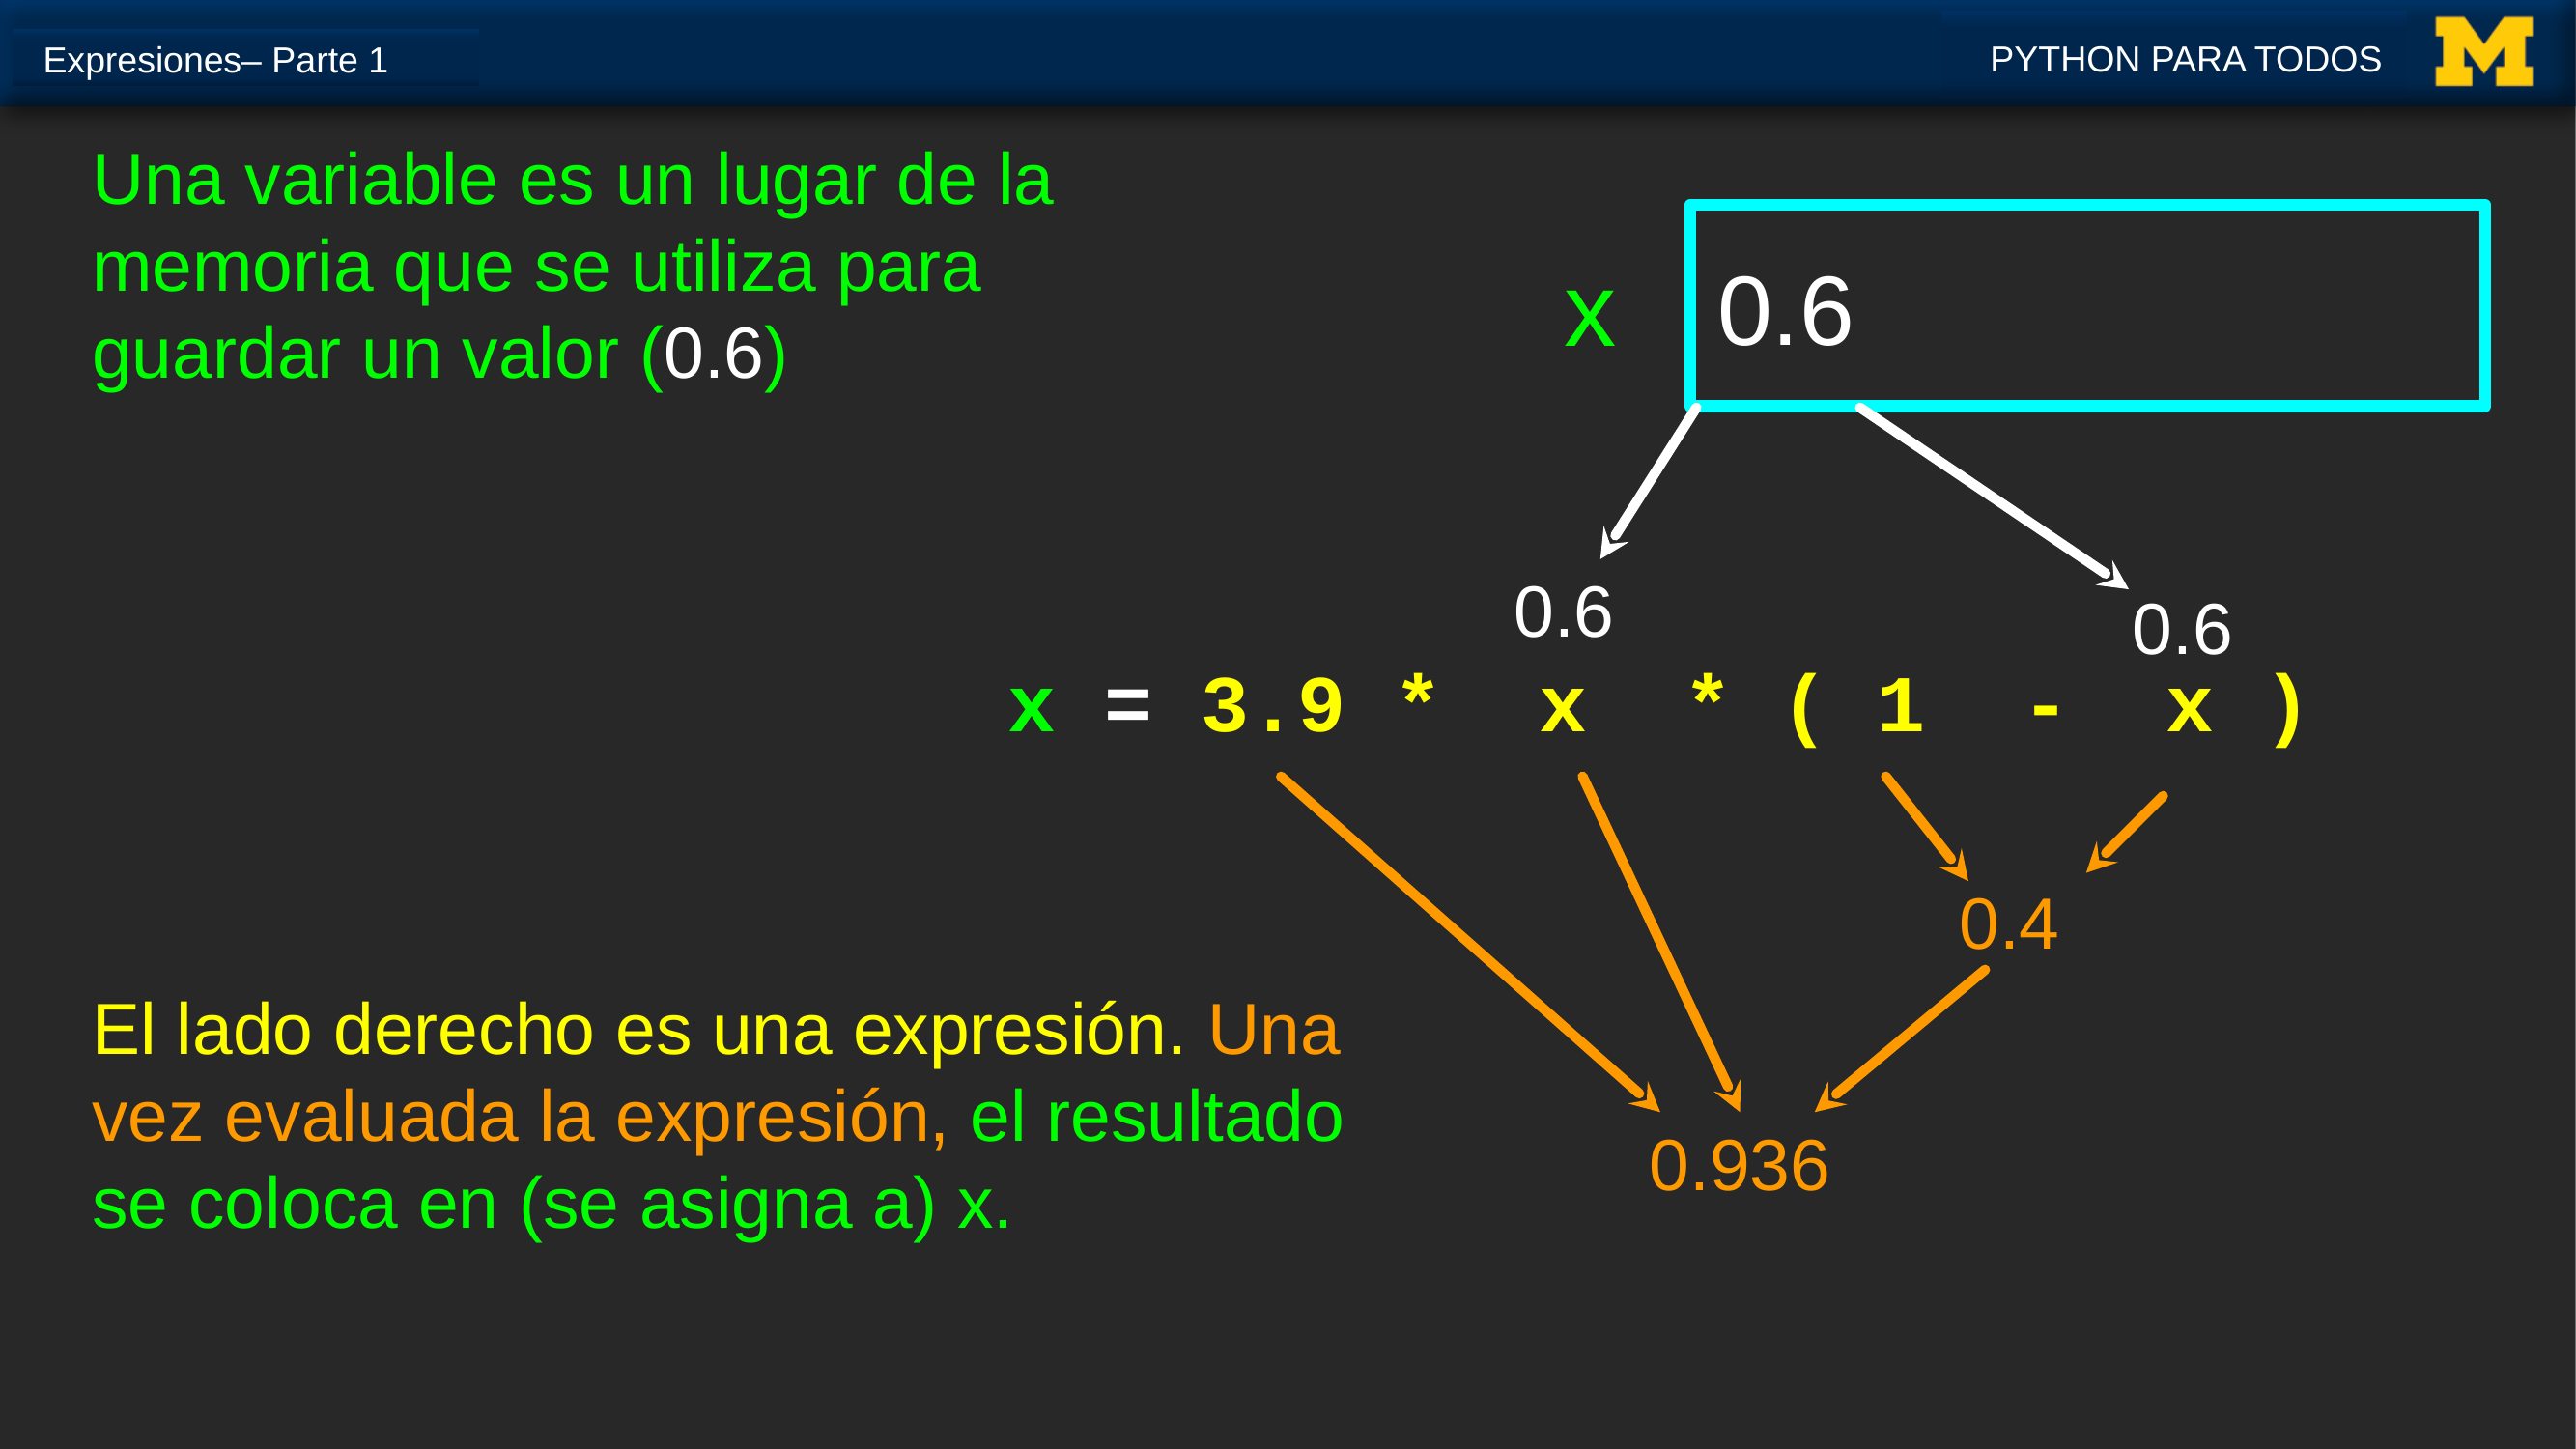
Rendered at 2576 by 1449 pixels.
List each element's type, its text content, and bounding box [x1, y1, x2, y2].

text_box El lado derecho es una expresión. Una vez evaluada la expresión, el resultado se coloca en (se asigna a) x. [92, 980, 1354, 1244]
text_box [2085, 795, 2164, 873]
text_box 0.6 [2098, 576, 2268, 675]
text_box x = 3.9 * x * ( 1 - x ) [1007, 608, 2410, 791]
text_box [1885, 776, 1969, 882]
text_box 0.4 [1925, 870, 2094, 970]
text_box x [1554, 236, 1626, 374]
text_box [1280, 776, 1581, 1113]
text_box 0.6 [1492, 558, 1636, 658]
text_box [1859, 407, 2130, 590]
text_box 0.6 [1689, 205, 2485, 407]
text_box 0.936 [1602, 1112, 1878, 1211]
picture [0, 0, 2576, 1449]
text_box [1582, 776, 1741, 1113]
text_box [1599, 407, 1697, 560]
text_box Una variable es un lugar de la memoria que se utiliza para guardar un valor (0.6) [92, 172, 1135, 354]
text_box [1814, 969, 1986, 1113]
